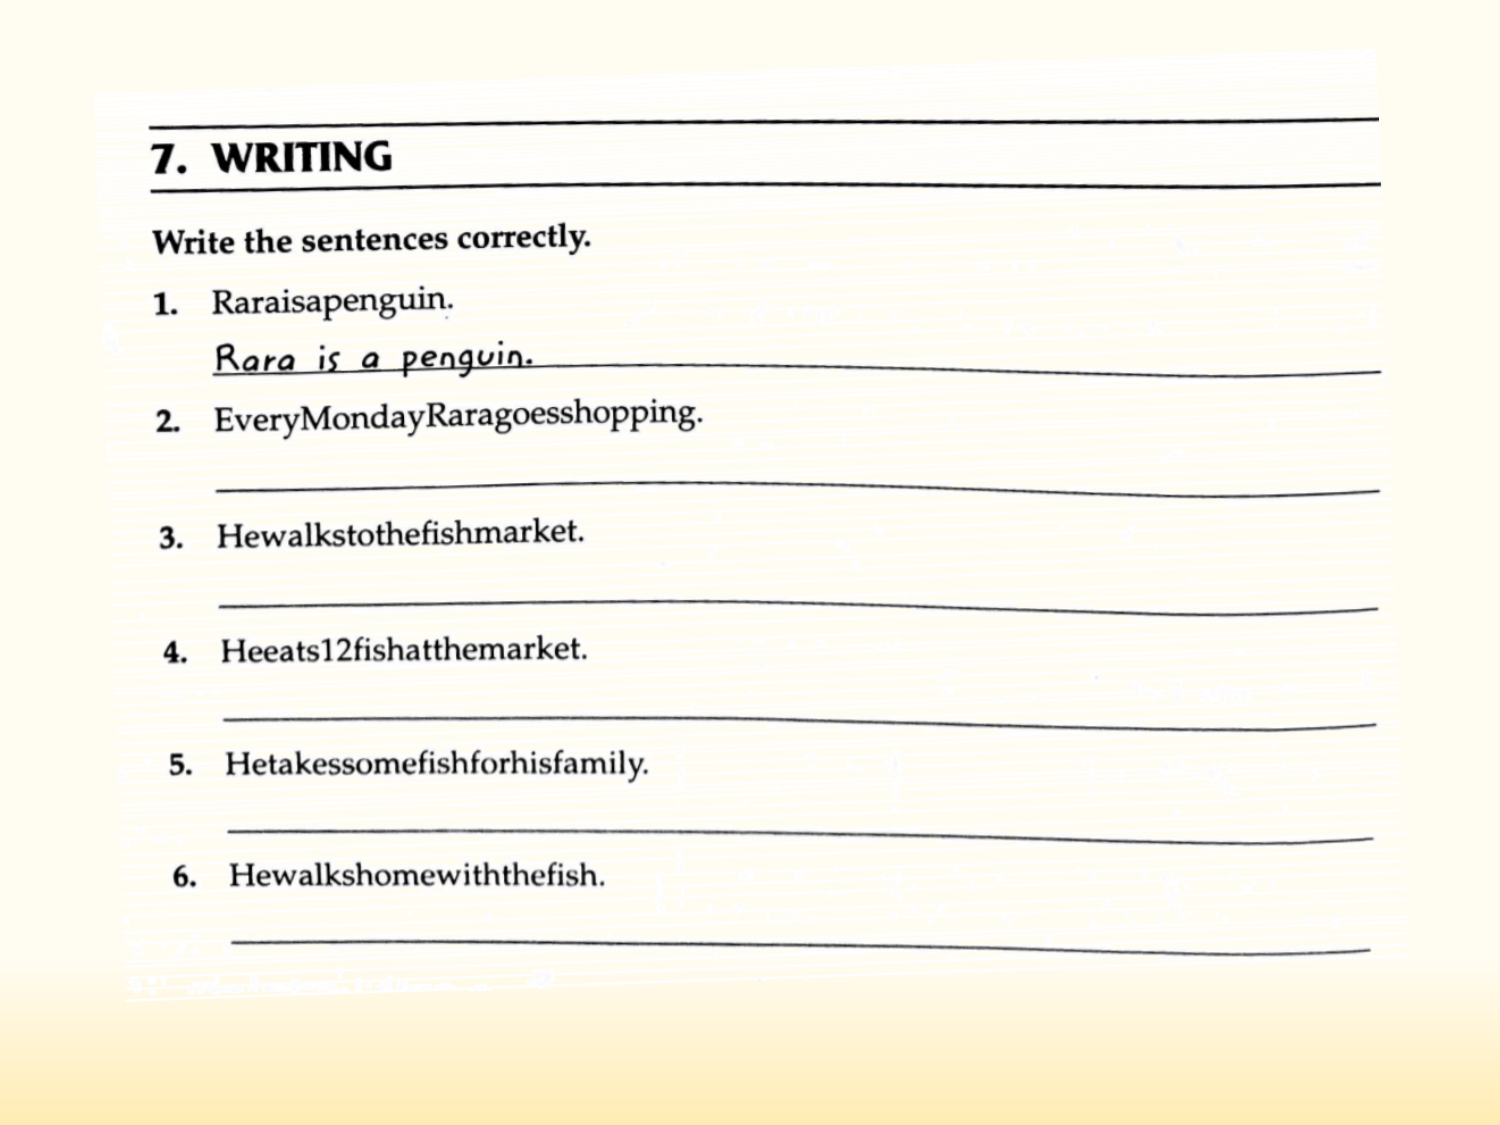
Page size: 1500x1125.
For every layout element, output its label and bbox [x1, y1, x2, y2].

picture [95, 49, 1408, 1004]
